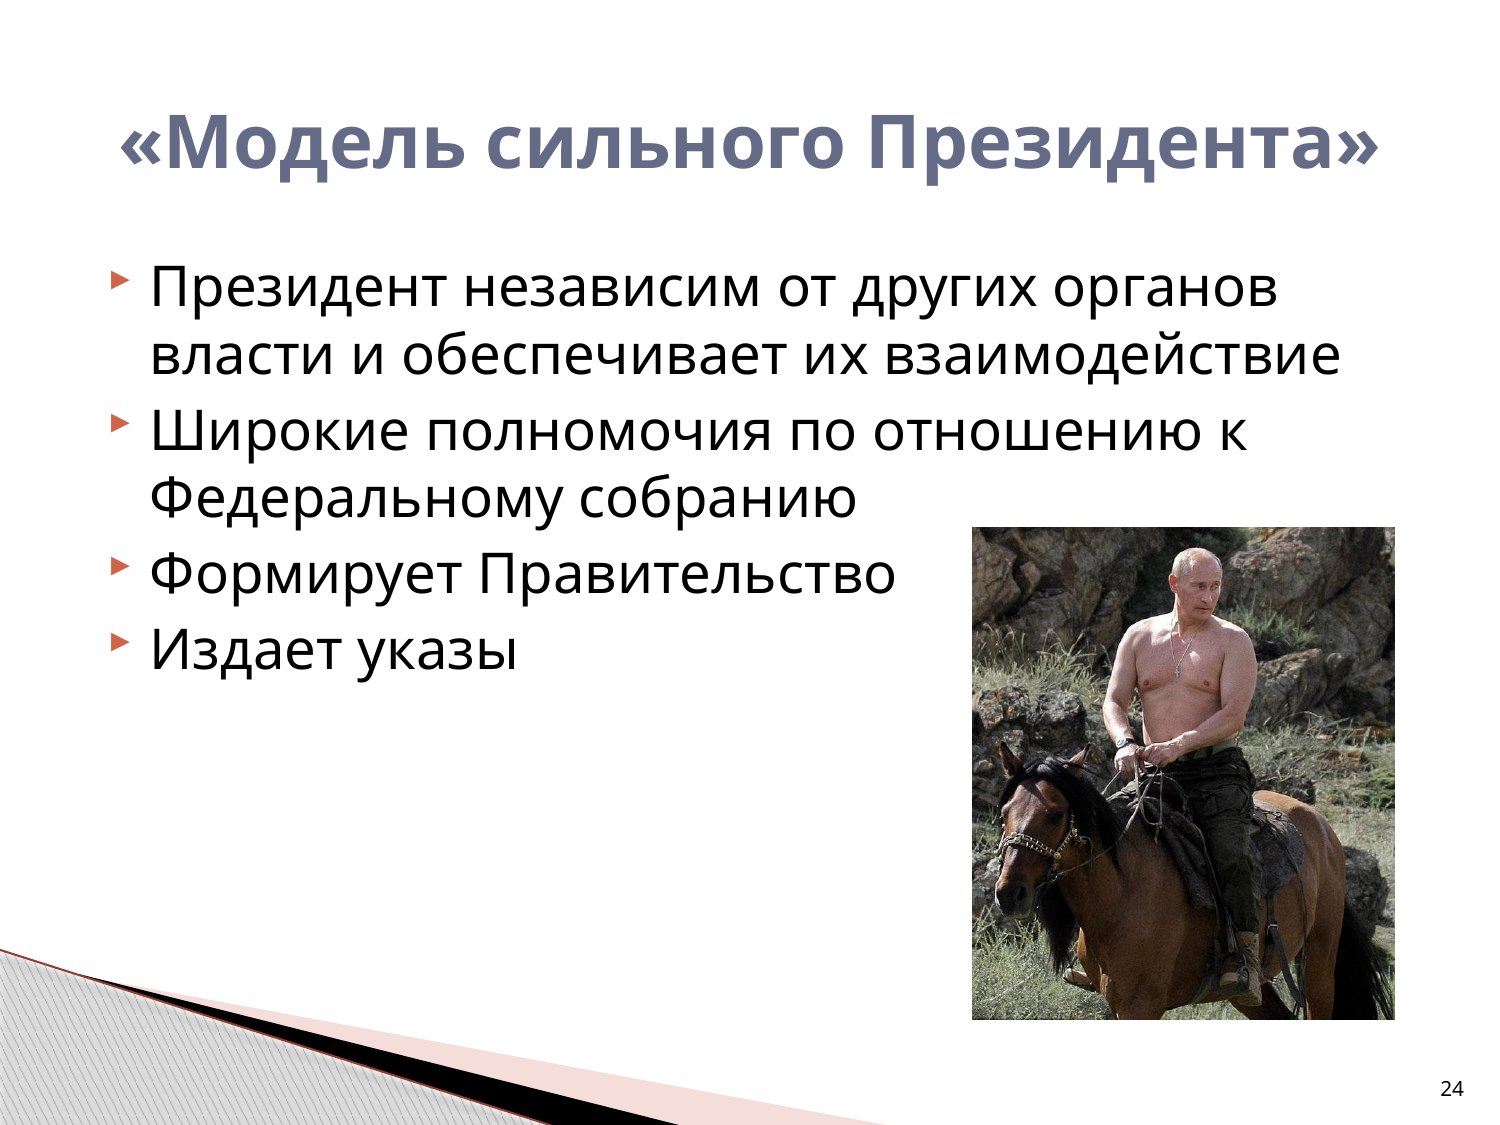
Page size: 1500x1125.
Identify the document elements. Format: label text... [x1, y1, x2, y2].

list Президент независим от других органов власти и обеспечивает их взаимодействие Широкие полномочия по отношению к Федеральному собранию Формирует Правительство Издает указы [74, 242, 1426, 986]
picture [972, 527, 1395, 1020]
slide_number 24 [1418, 1051, 1479, 1112]
title «Модель сильного Президента» [75, 45, 1425, 233]
